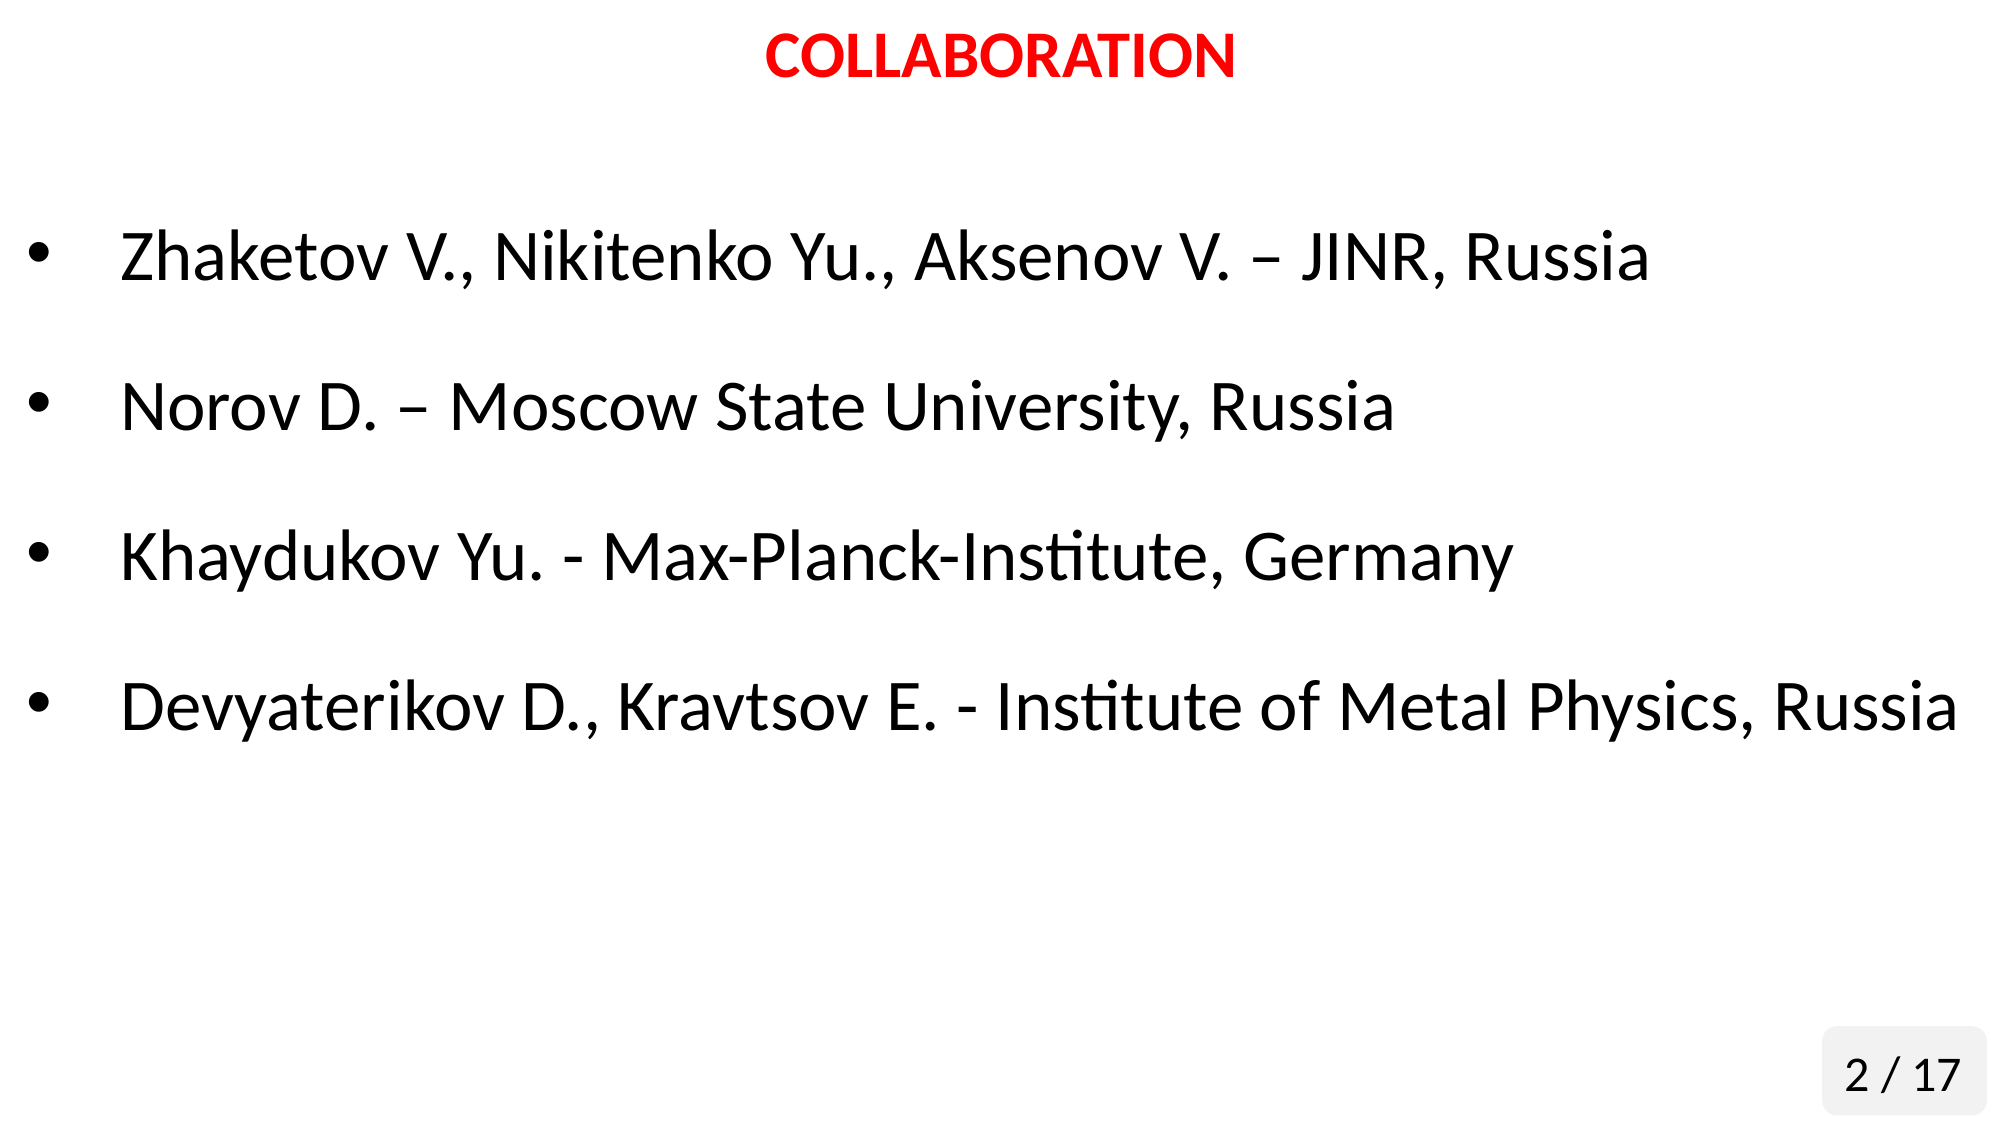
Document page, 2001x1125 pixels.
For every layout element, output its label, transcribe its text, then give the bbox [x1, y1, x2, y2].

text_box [1822, 1026, 1987, 1116]
text_box Zhaketov V., Nikitenko Yu., Aksenov V. – JINR, Russia Norov D. – Moscow State University, Russia Khaydukov Yu. - Max-Planck-Institute, Germany Devyaterikov D., Kravtsov E. - Institute of Metal Physics, Russia [11, 200, 2000, 753]
text_box COLLABORATION [750, 3, 1253, 99]
